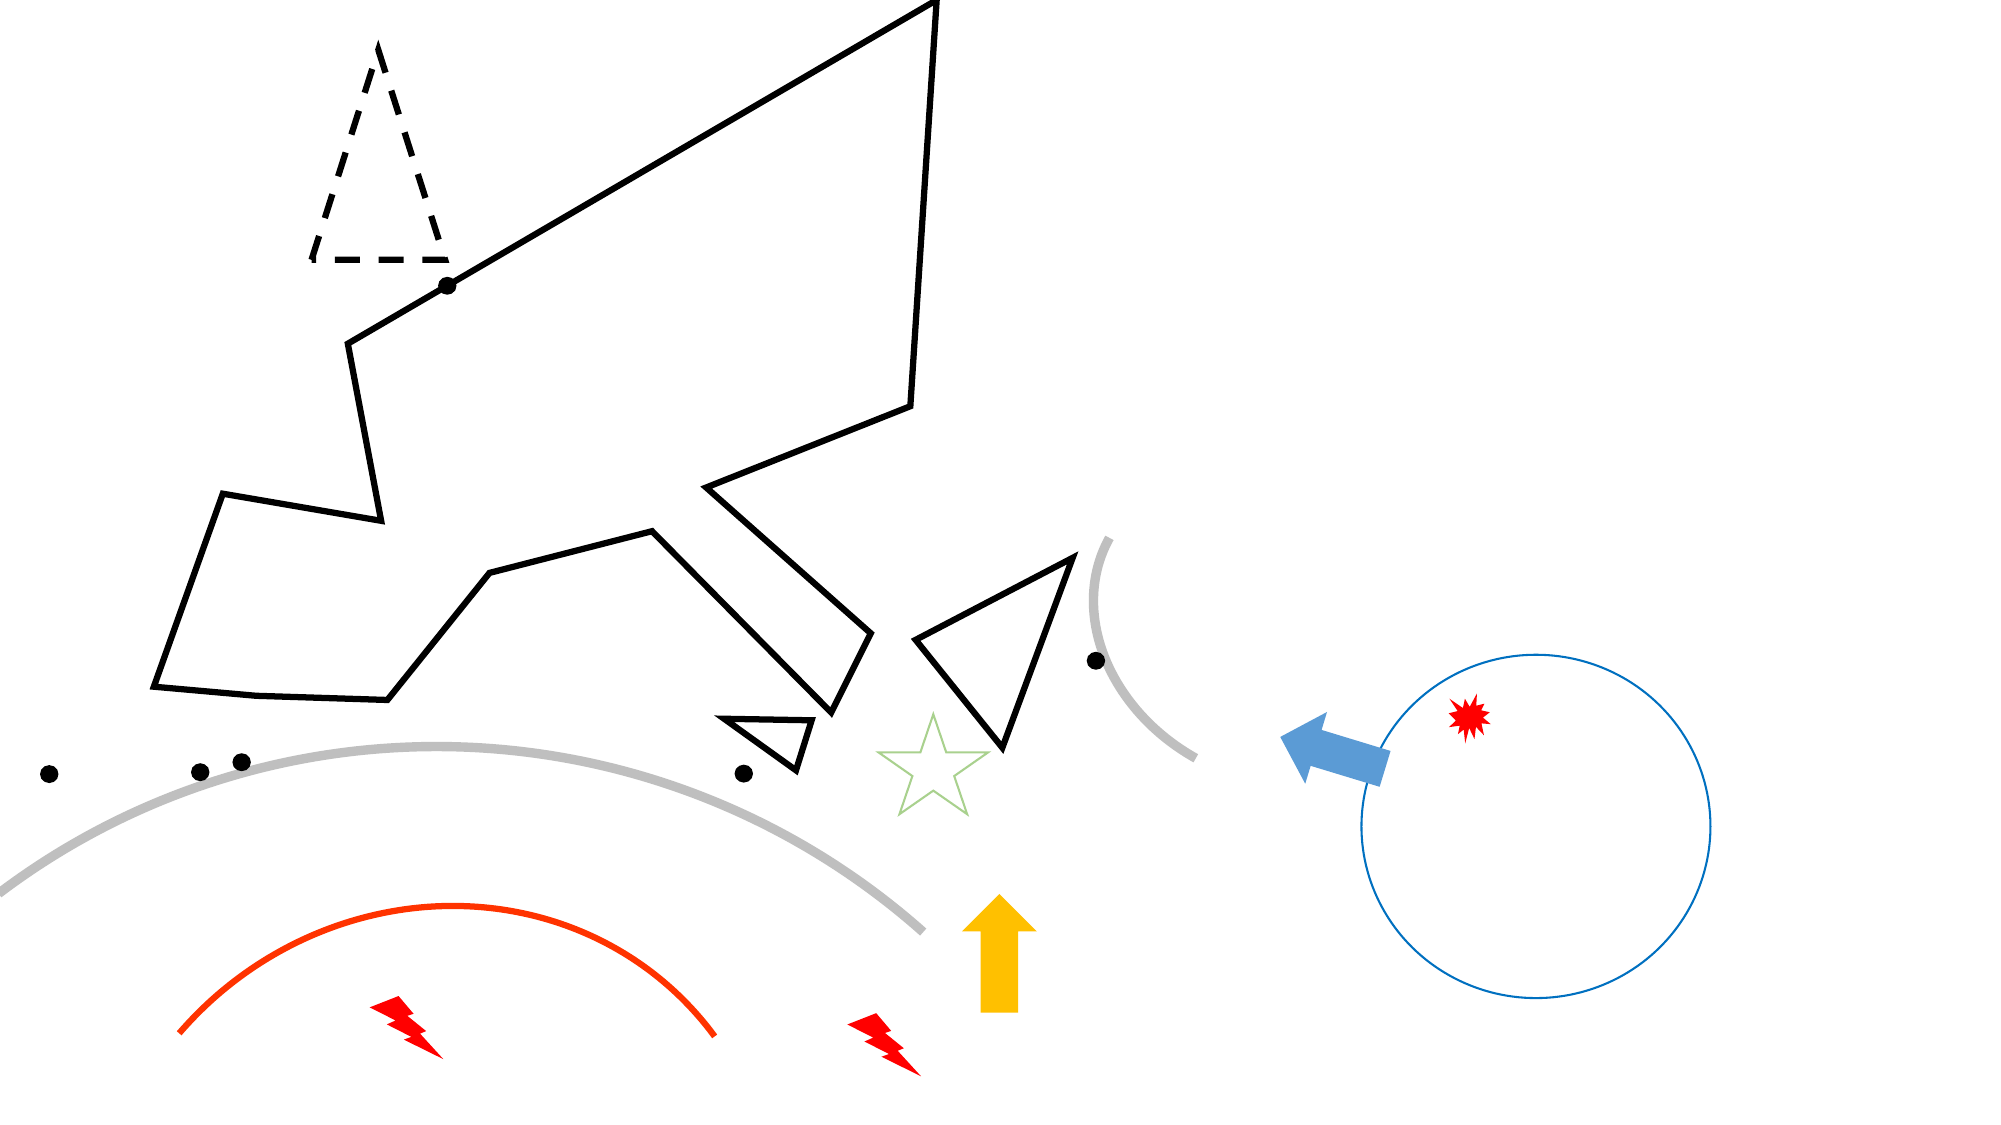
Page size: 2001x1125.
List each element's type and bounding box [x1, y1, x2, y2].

text_box [720, 717, 814, 772]
text_box [914, 555, 1075, 750]
text_box [1086, 651, 1106, 670]
text_box [1278, 709, 1392, 789]
text_box [367, 994, 445, 1061]
text_box [310, 46, 447, 261]
text_box [191, 763, 210, 782]
text_box [152, 0, 938, 715]
text_box [959, 892, 1040, 1014]
text_box [178, 905, 716, 1125]
text_box [734, 764, 754, 783]
text_box [1360, 653, 1712, 1000]
text_box [875, 711, 992, 817]
text_box [0, 746, 924, 1125]
text_box [1092, 537, 1270, 759]
text_box [40, 765, 59, 784]
text_box [232, 753, 251, 772]
text_box [844, 1011, 922, 1078]
text_box [1445, 692, 1494, 744]
text_box [438, 276, 457, 295]
